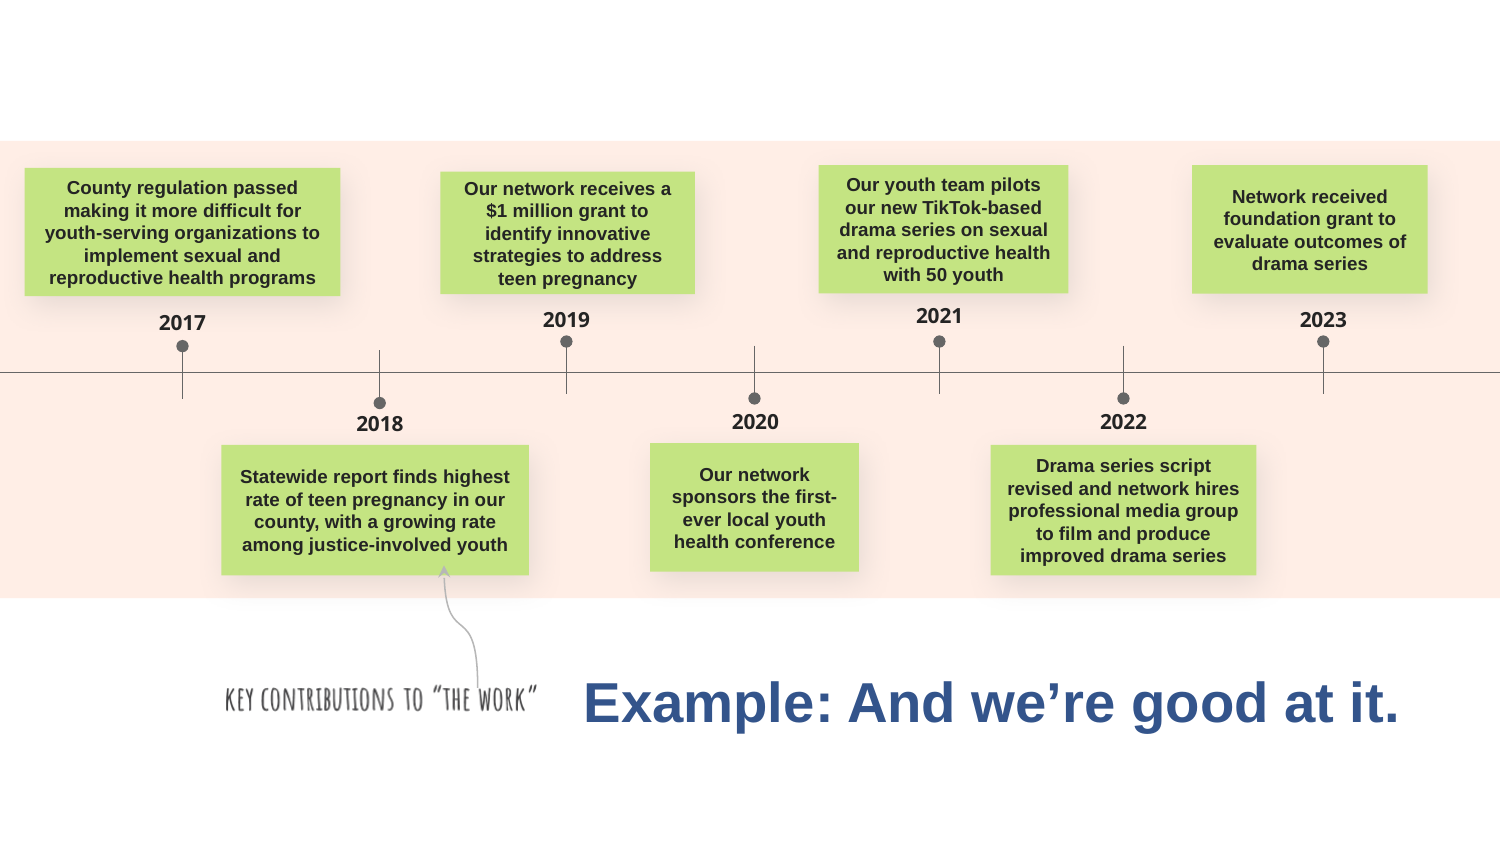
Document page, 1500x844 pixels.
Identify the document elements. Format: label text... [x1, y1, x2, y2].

title Example: And we’re good at it. [568, 651, 1420, 740]
picture [204, 667, 560, 739]
